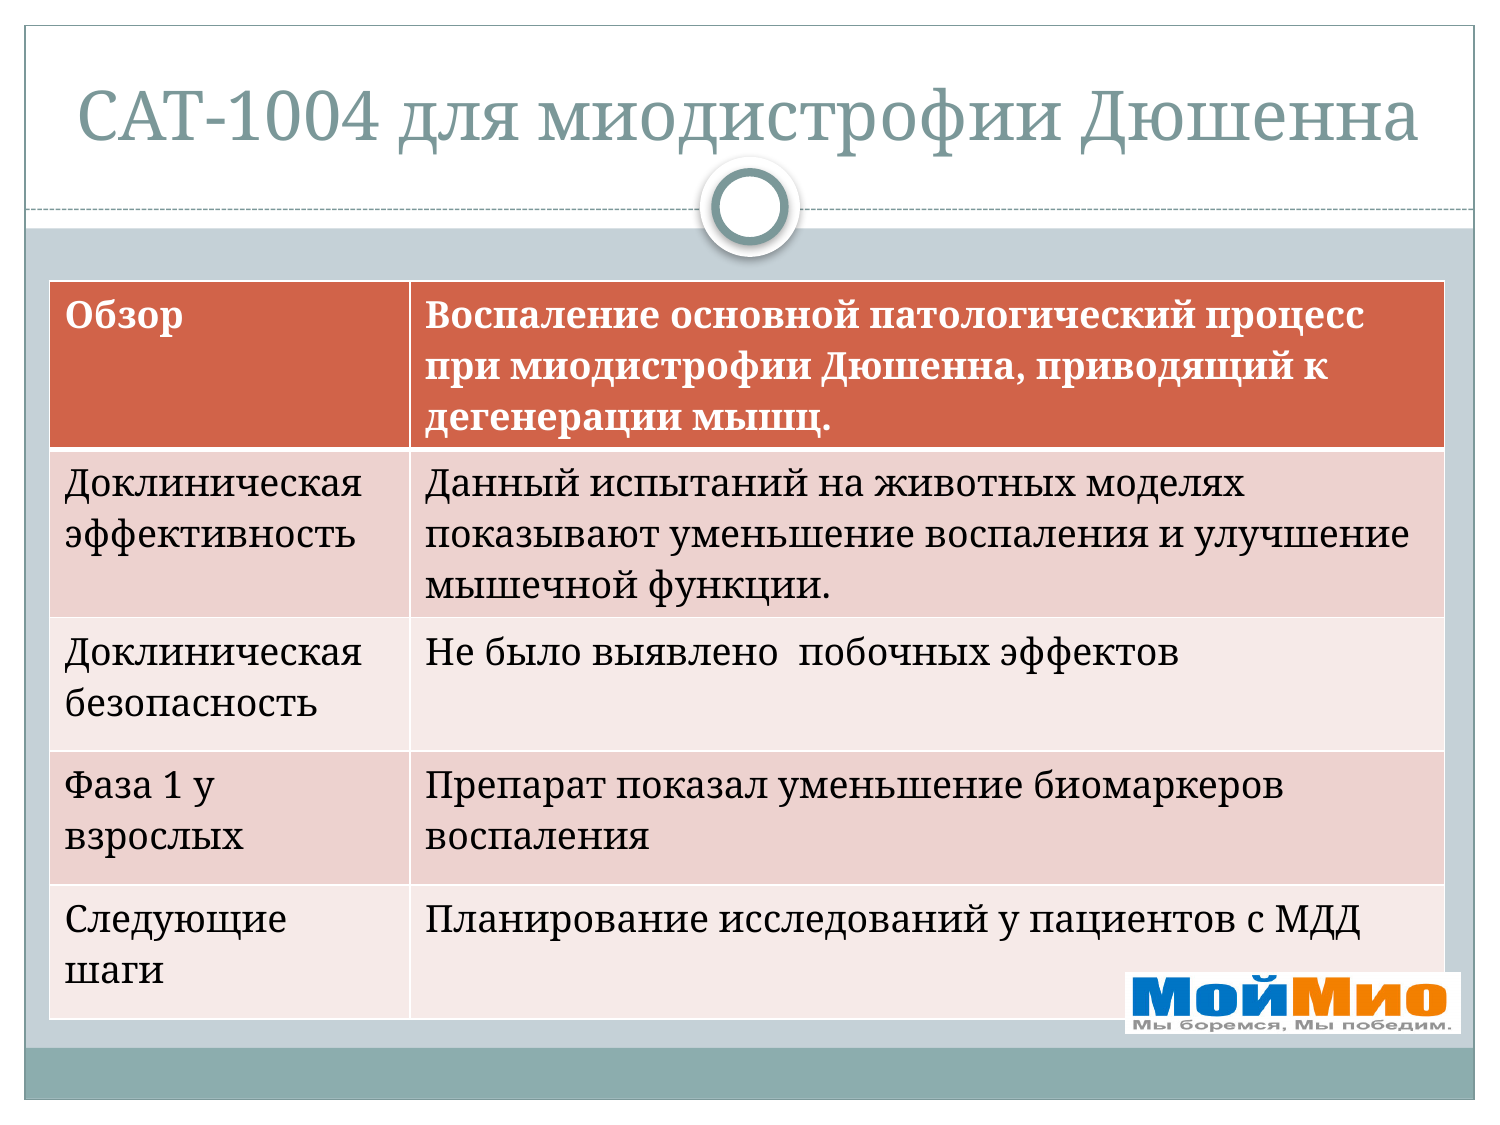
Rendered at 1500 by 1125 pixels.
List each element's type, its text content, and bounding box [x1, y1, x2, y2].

table_cell Следующие шаги [50, 886, 409, 1018]
title САТ-1004 для миодистрофии Дюшенна [49, 37, 1450, 162]
table_header Воспаление основной патологический процесс при миодистрофии Дюшенна, приводящий к дегенерации мышц. [411, 282, 1444, 447]
picture [1124, 972, 1462, 1034]
table_cell Доклиническая эффективность [50, 452, 409, 617]
table_cell Фаза 1 у взрослых [50, 752, 409, 884]
table_header Обзор [50, 282, 409, 447]
table_cell Планирование исследований у пациентов с МДД [411, 886, 1444, 1018]
table_cell Доклиническая безопасность [50, 618, 409, 750]
table_cell Данный испытаний на животных моделях показывают уменьшение воспаления и улучшение мышечной функции. [411, 452, 1444, 617]
table_cell Не было выявлено побочных эффектов [411, 618, 1444, 750]
table_cell Препарат показал уменьшение биомаркеров воспаления [411, 752, 1444, 884]
